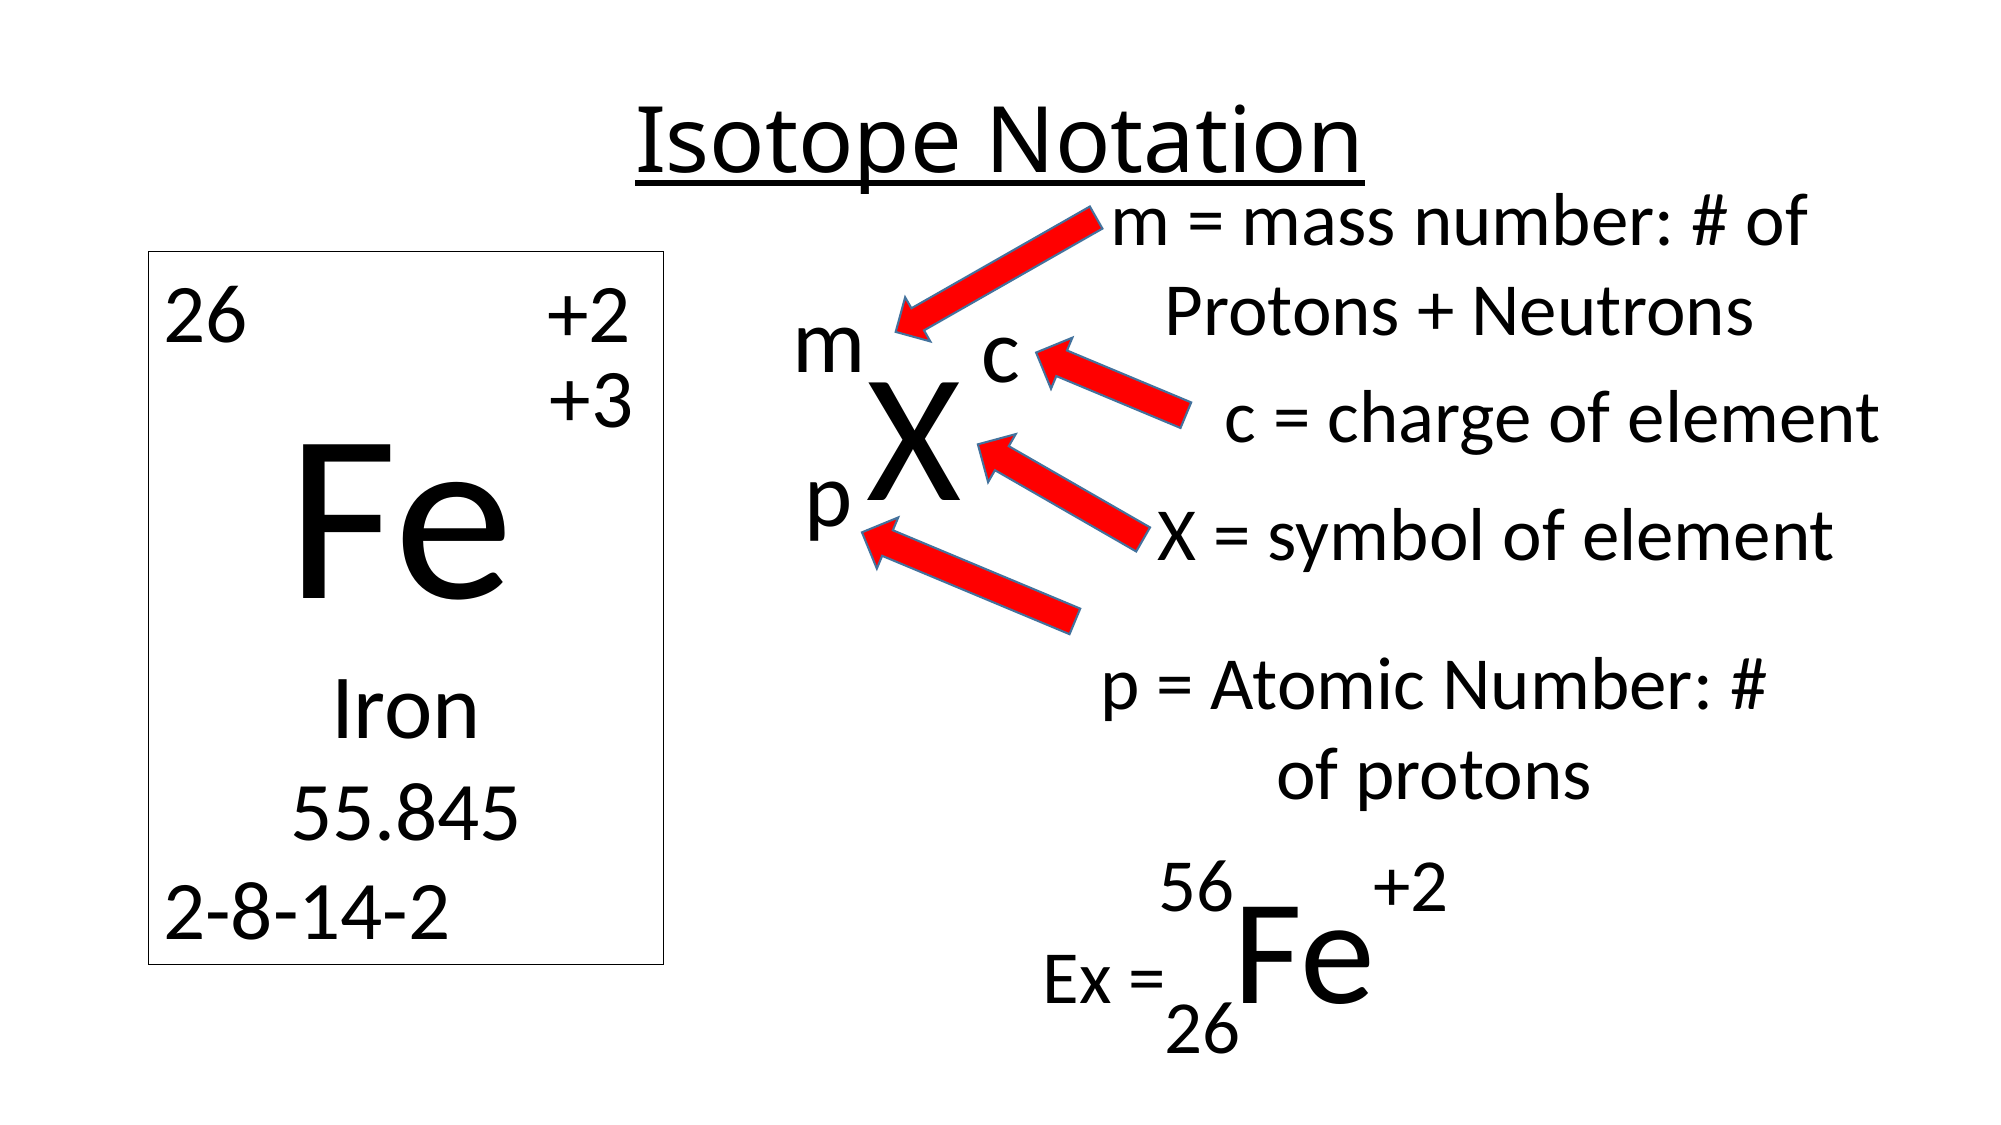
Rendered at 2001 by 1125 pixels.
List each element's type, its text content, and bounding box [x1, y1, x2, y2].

text_box 56 [1111, 829, 1283, 934]
text_box X = symbol of element [1116, 478, 1877, 583]
text_box +3 [535, 336, 678, 452]
text_box 26 [1116, 971, 1288, 1077]
text_box [1034, 335, 1172, 426]
text_box Ex = Fe [828, 846, 1590, 1041]
text_box c [1001, 282, 1087, 408]
text_box [870, 555, 1082, 629]
text_box [971, 211, 1079, 282]
title Isotope Notation [137, 34, 1863, 252]
text_box [1001, 432, 1116, 542]
text_box p = Atomic Number: # of protons [1053, 627, 1815, 822]
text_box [743, 273, 1001, 555]
text_box c = charge of element [1172, 360, 1933, 465]
text_box 26 +2 Fe Iron 55.845 2-8-14-2 [148, 251, 664, 965]
text_box +2 [1325, 829, 1497, 934]
text_box m = mass number: # of Protons + Neutrons [1079, 163, 1840, 358]
